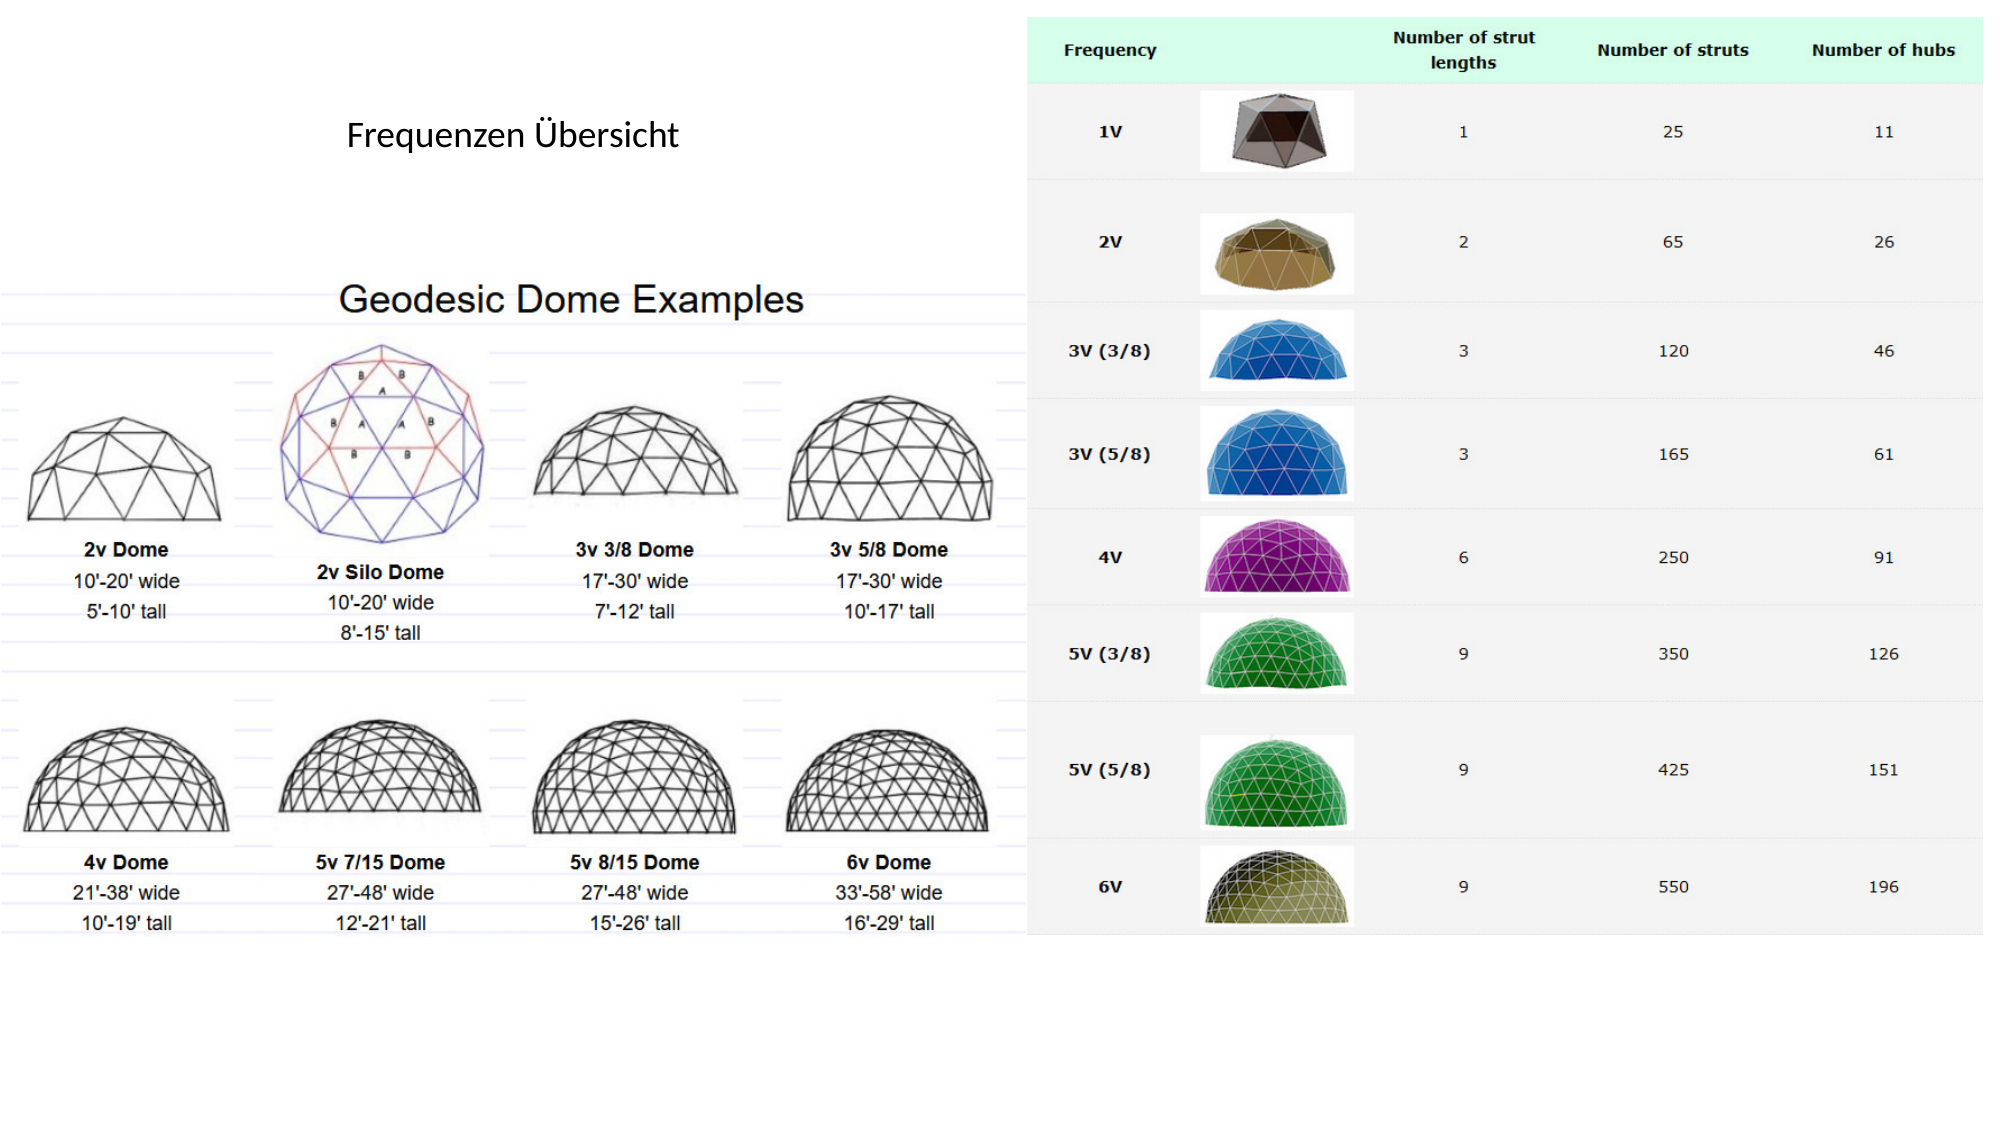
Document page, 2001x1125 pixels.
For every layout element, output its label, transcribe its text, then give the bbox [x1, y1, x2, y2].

picture [1, 17, 1983, 938]
text_box Frequenzen Übersicht [332, 102, 696, 163]
